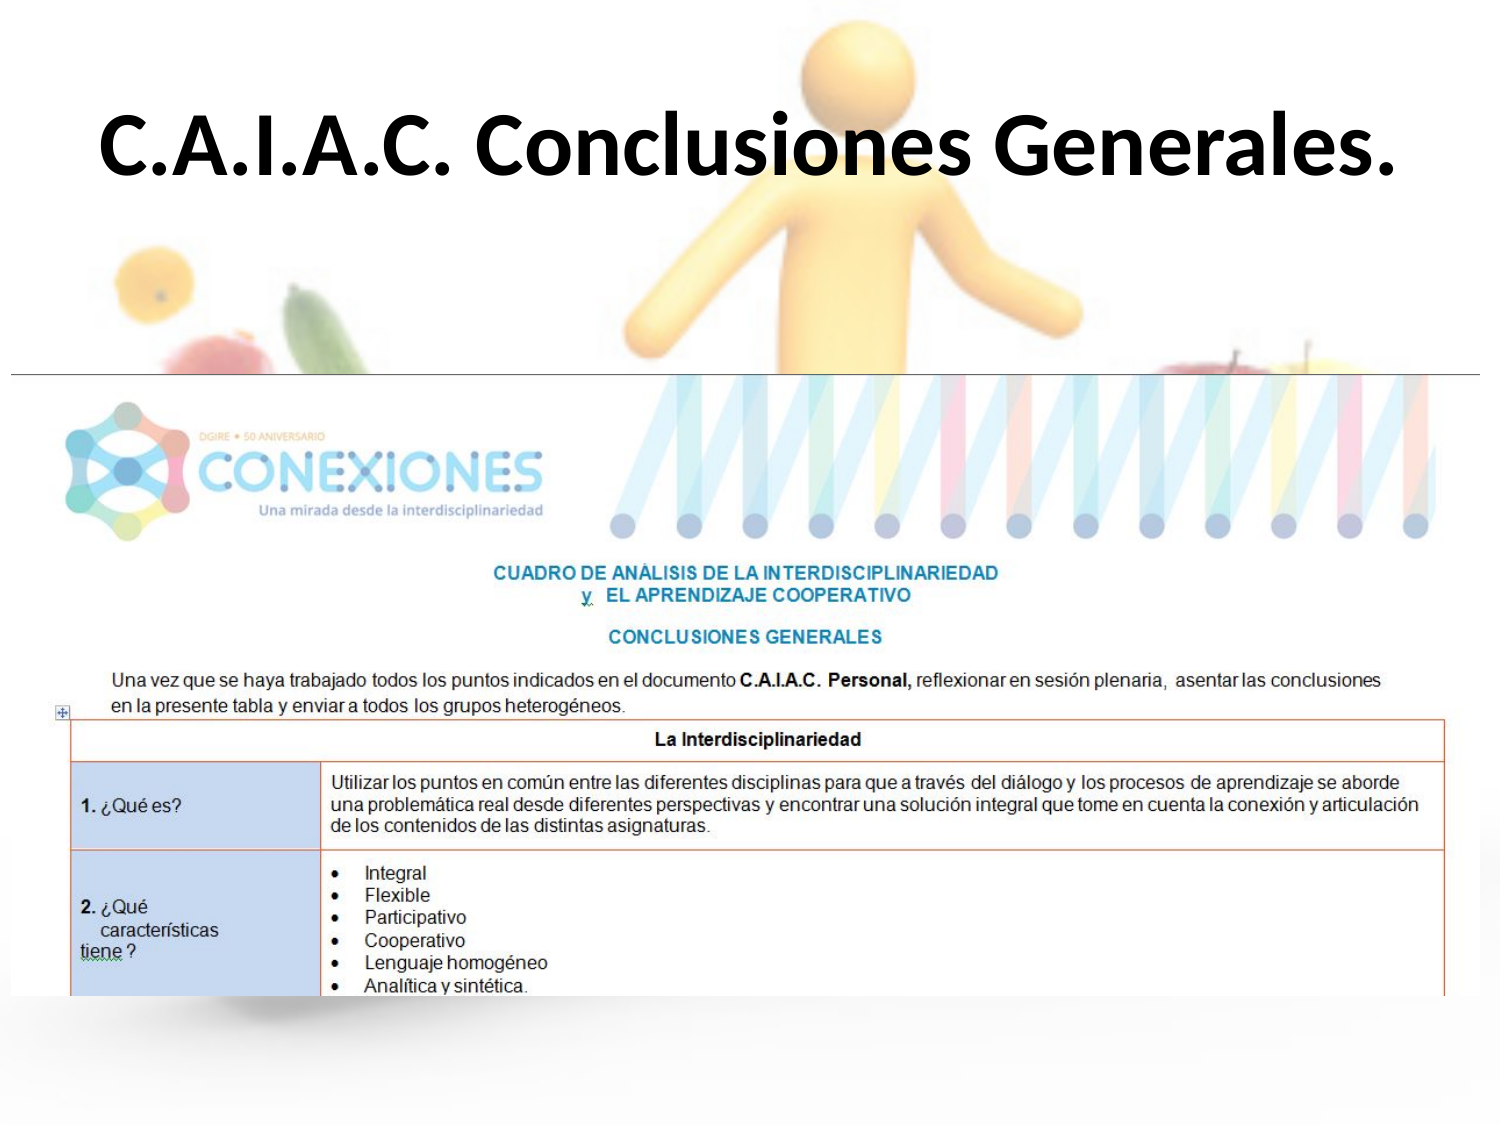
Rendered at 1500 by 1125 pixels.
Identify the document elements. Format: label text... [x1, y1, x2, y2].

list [11, 374, 1480, 997]
title C.A.I.A.C. Conclusiones Generales. [75, 45, 1425, 233]
